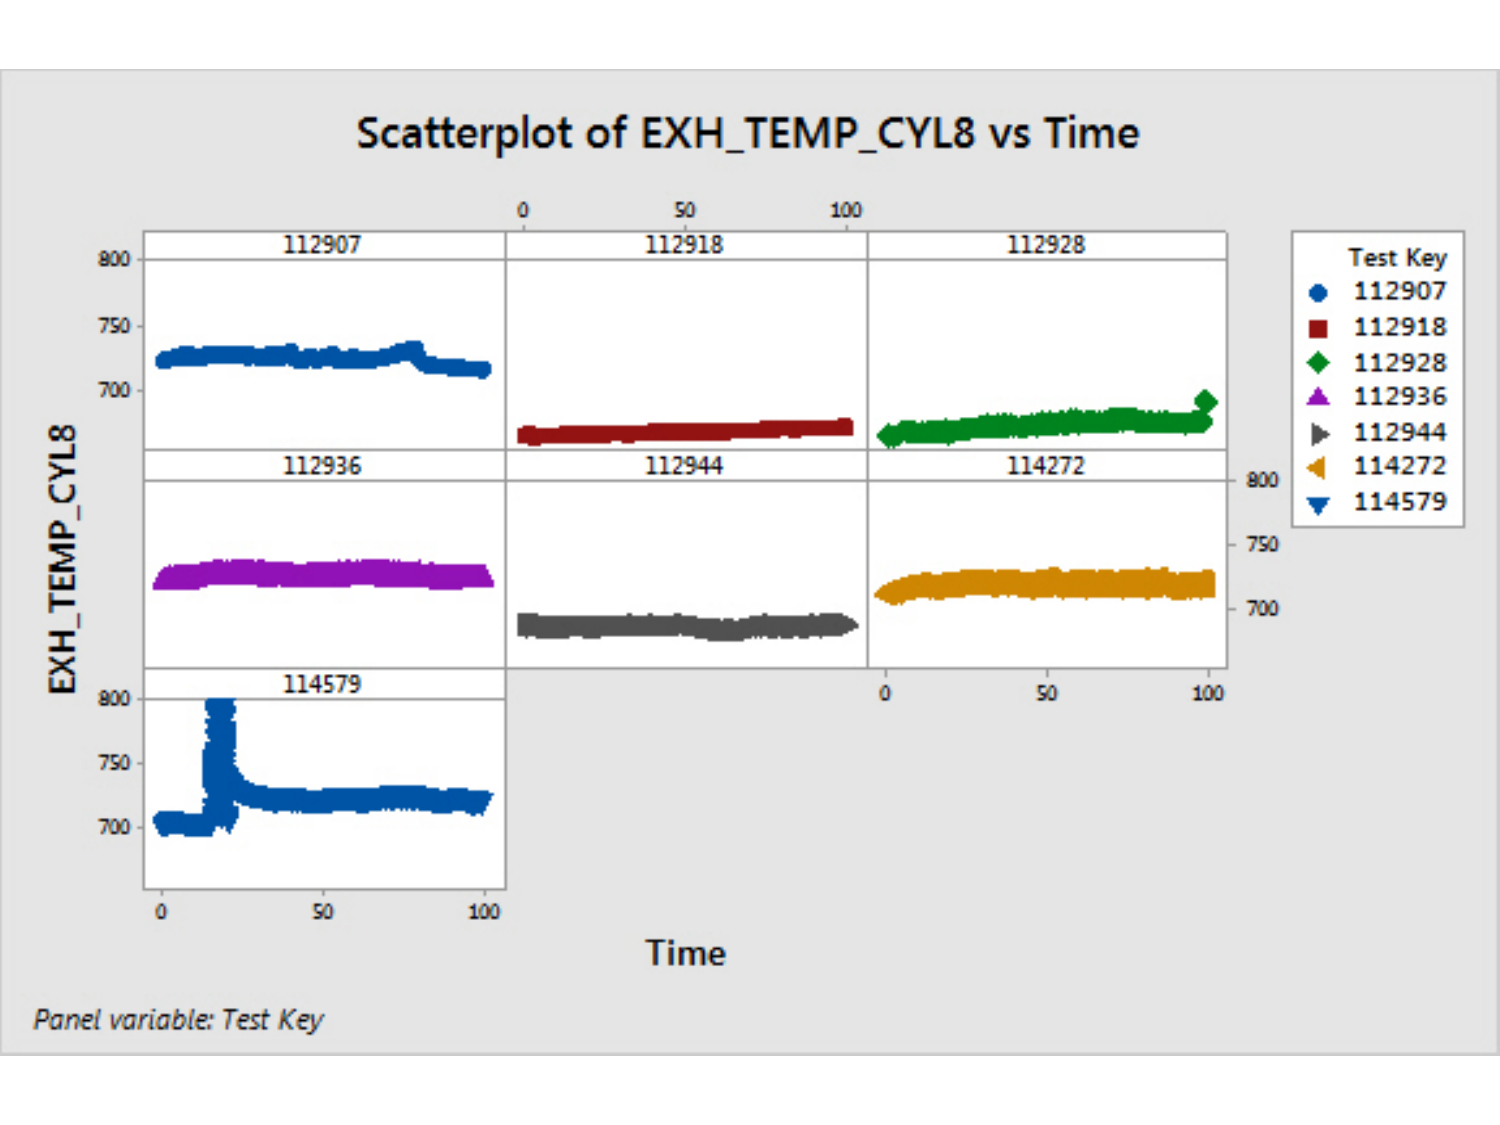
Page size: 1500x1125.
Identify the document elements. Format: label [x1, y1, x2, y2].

picture [0, 69, 1500, 1056]
